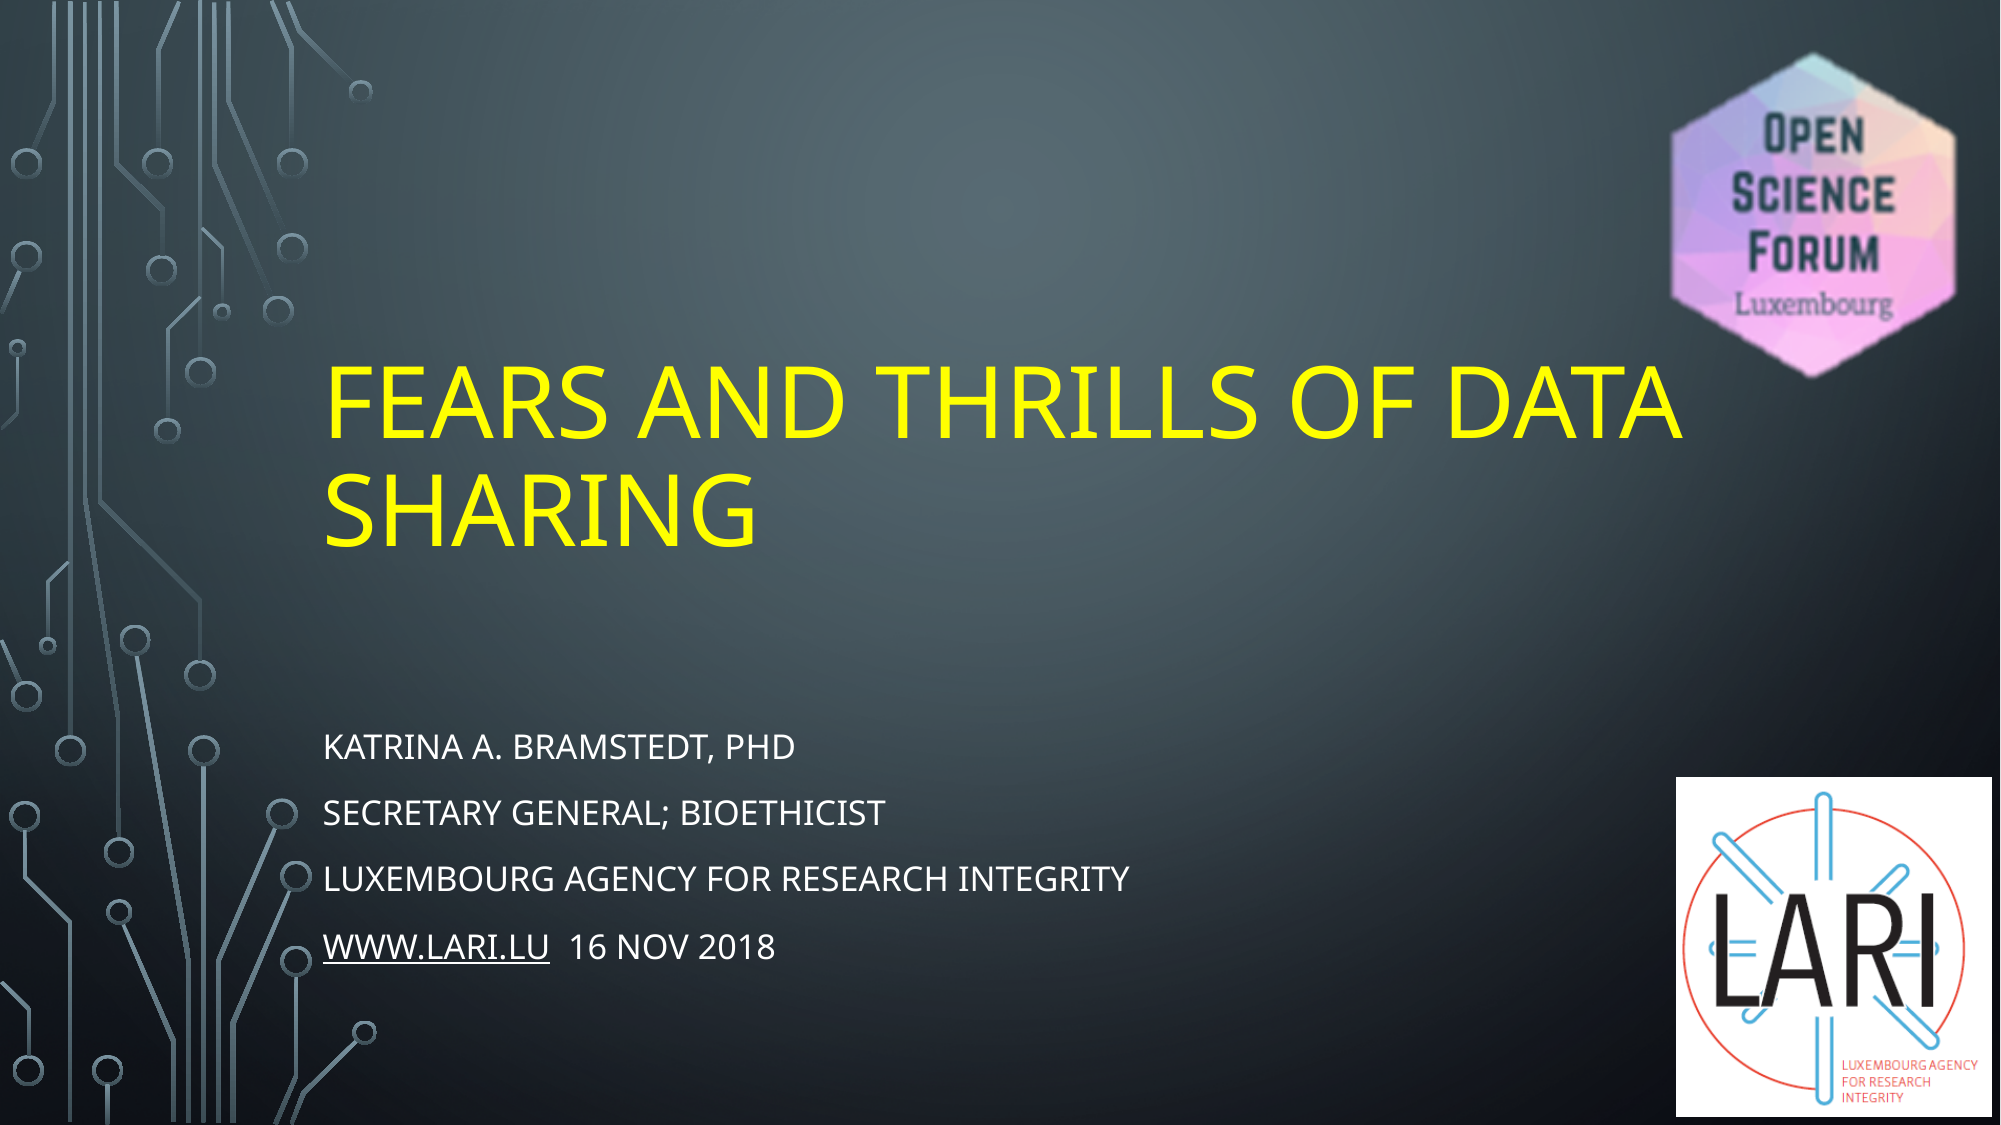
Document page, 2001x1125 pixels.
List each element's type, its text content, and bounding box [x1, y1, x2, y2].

subtitle Katrina a. Bramstedt, phd Secretary general; bioethicist Luxembourg agency for research integrity www.LAri.lu 16 Nov 2018 [307, 709, 1750, 982]
picture [1632, 0, 2001, 440]
title Fears and thrills of data sharing [307, 184, 1750, 576]
picture [1676, 777, 1992, 1117]
